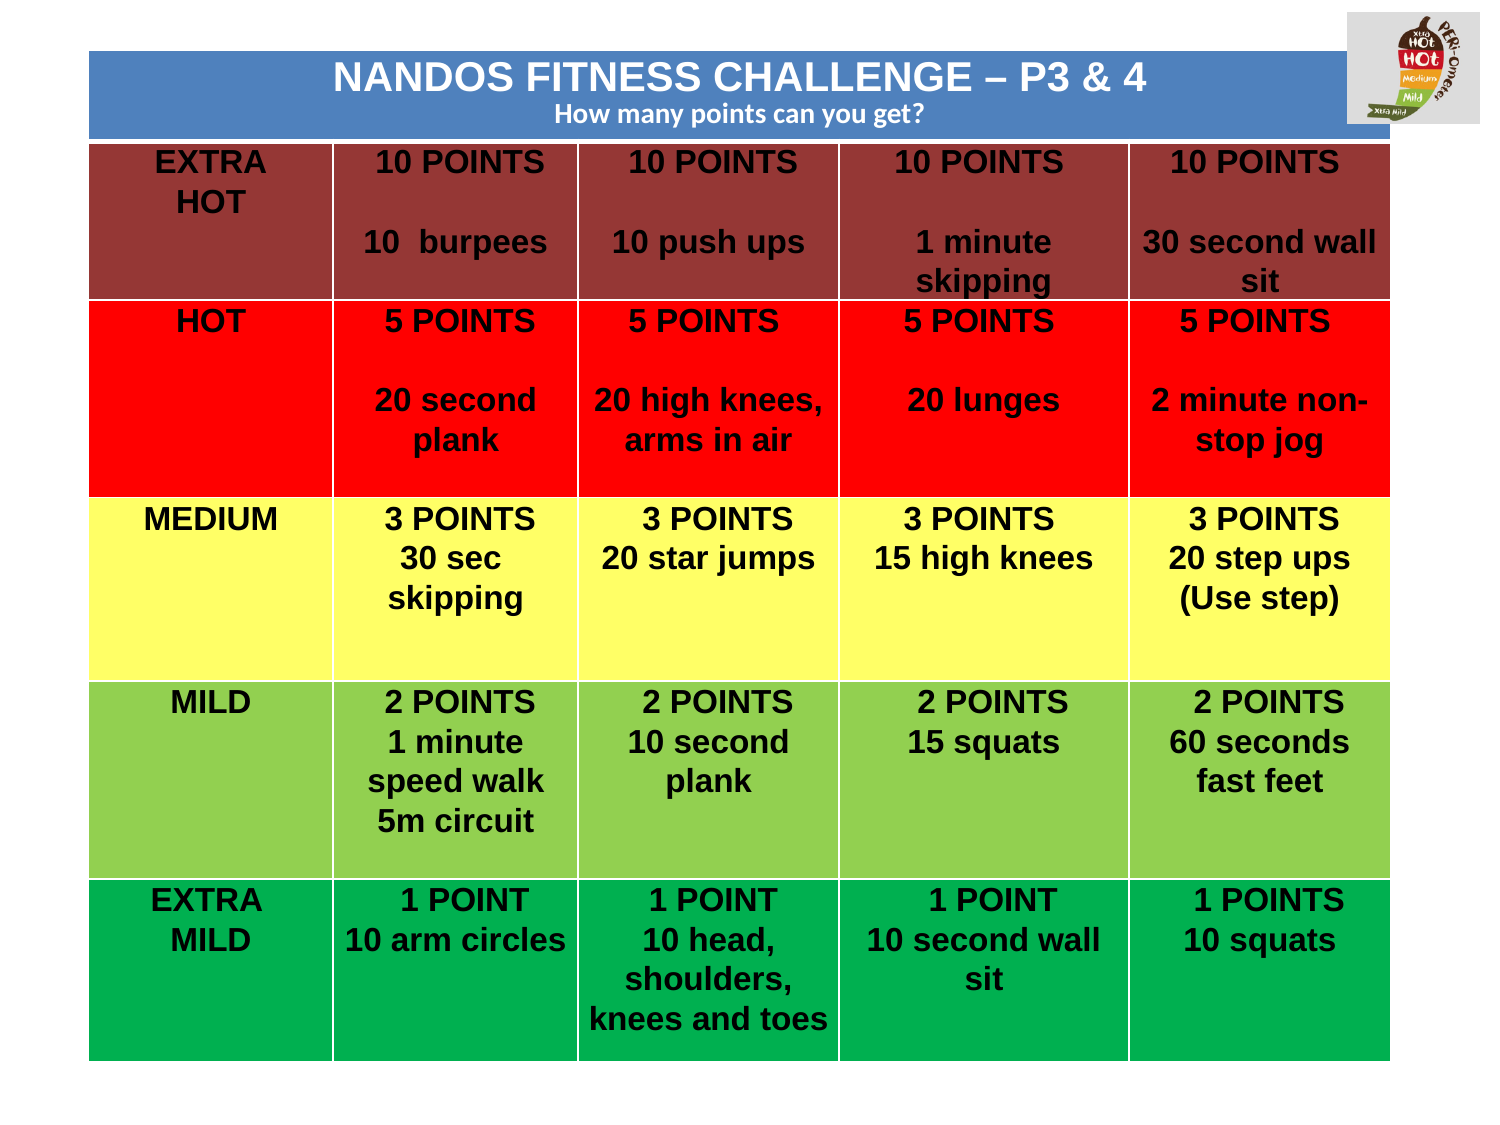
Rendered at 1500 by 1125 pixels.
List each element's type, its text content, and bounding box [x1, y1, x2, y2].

table_cell MEDIUM [89, 498, 332, 680]
table_cell MILD [89, 682, 332, 878]
table_cell 1 POINTS 10 squats [1130, 880, 1390, 1061]
table_cell 5 POINTS 20 second plank [334, 301, 577, 497]
table_cell 10 POINTS 30 second wall sit [1130, 144, 1390, 299]
table_cell 10 POINTS 10 push ups [579, 144, 838, 299]
table_cell 3 POINTS 20 star jumps [579, 498, 838, 680]
table_cell 1 POINT 10 head, shoulders, knees and toes [579, 880, 838, 1061]
table_cell 10 POINTS 1 minute skipping [840, 144, 1128, 299]
table_cell 3 POINTS 30 sec skipping [334, 498, 577, 680]
table_header NANDOS FITNESS CHALLENGE – P3 & 4 How many points can you get? [89, 51, 1390, 139]
table_cell 2 POINTS 60 seconds fast feet [1130, 682, 1390, 878]
table_cell EXTRA MILD [89, 880, 332, 1061]
table_cell 3 POINTS 20 step ups (Use step) [1130, 498, 1390, 680]
table_cell 1 POINT 10 arm circles [334, 880, 577, 1061]
table_cell 1 POINT 10 second wall sit [840, 880, 1128, 1061]
table_cell HOT [89, 301, 332, 497]
picture [1346, 11, 1481, 125]
table_cell 2 POINTS 15 squats [840, 682, 1128, 878]
table_cell 2 POINTS 10 second plank [579, 682, 838, 878]
table_cell 2 POINTS 1 minute speed walk 5m circuit [334, 682, 577, 878]
table_cell 3 POINTS 15 high knees [840, 498, 1128, 680]
table_cell 5 POINTS 20 high knees, arms in air [579, 301, 838, 497]
table_cell 10 POINTS 10 burpees [334, 144, 577, 299]
table_cell EXTRA HOT [89, 144, 332, 299]
table_cell 5 POINTS 20 lunges [840, 301, 1128, 497]
table_cell 5 POINTS 2 minute non-stop jog [1130, 301, 1390, 497]
